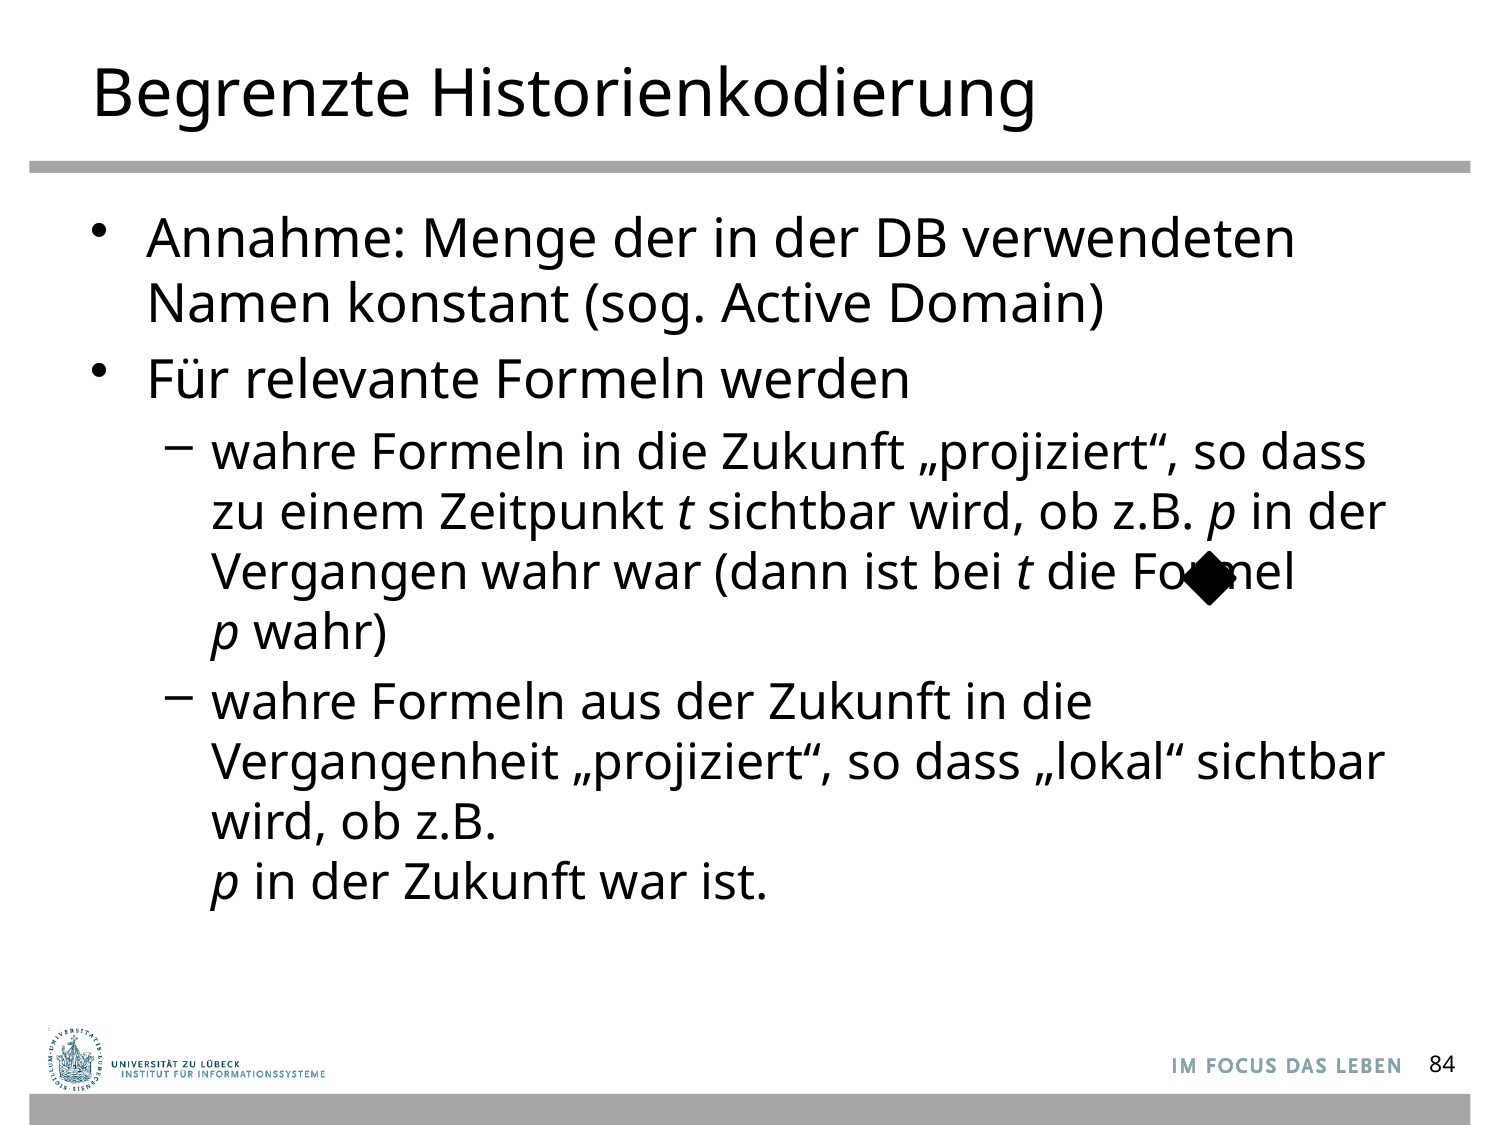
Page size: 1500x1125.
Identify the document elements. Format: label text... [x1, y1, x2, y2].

picture [1173, 1058, 1305, 1073]
slide_number 84 [1305, 1050, 1471, 1083]
text_box [1182, 551, 1237, 606]
title Begrenzte Historienkodierung [76, 42, 1427, 126]
list Annahme: Menge der in der DB verwendeten Namen konstant (sog. Active Domain) Für relevante Formeln werden wahre Formeln in die Zukunft „projiziert“, so dass zu einem Zeitpunkt t sichtbar wird, ob z.B. p in der Vergangen wahr war (dann ist bei t die Formel p wahr) wahre Formeln aus der Zukunft in die Vergangenheit „projiziert“, so dass „lokal“ sichtbar wird, ob z.B. p in der Zukunft war ist. [75, 196, 1425, 1012]
